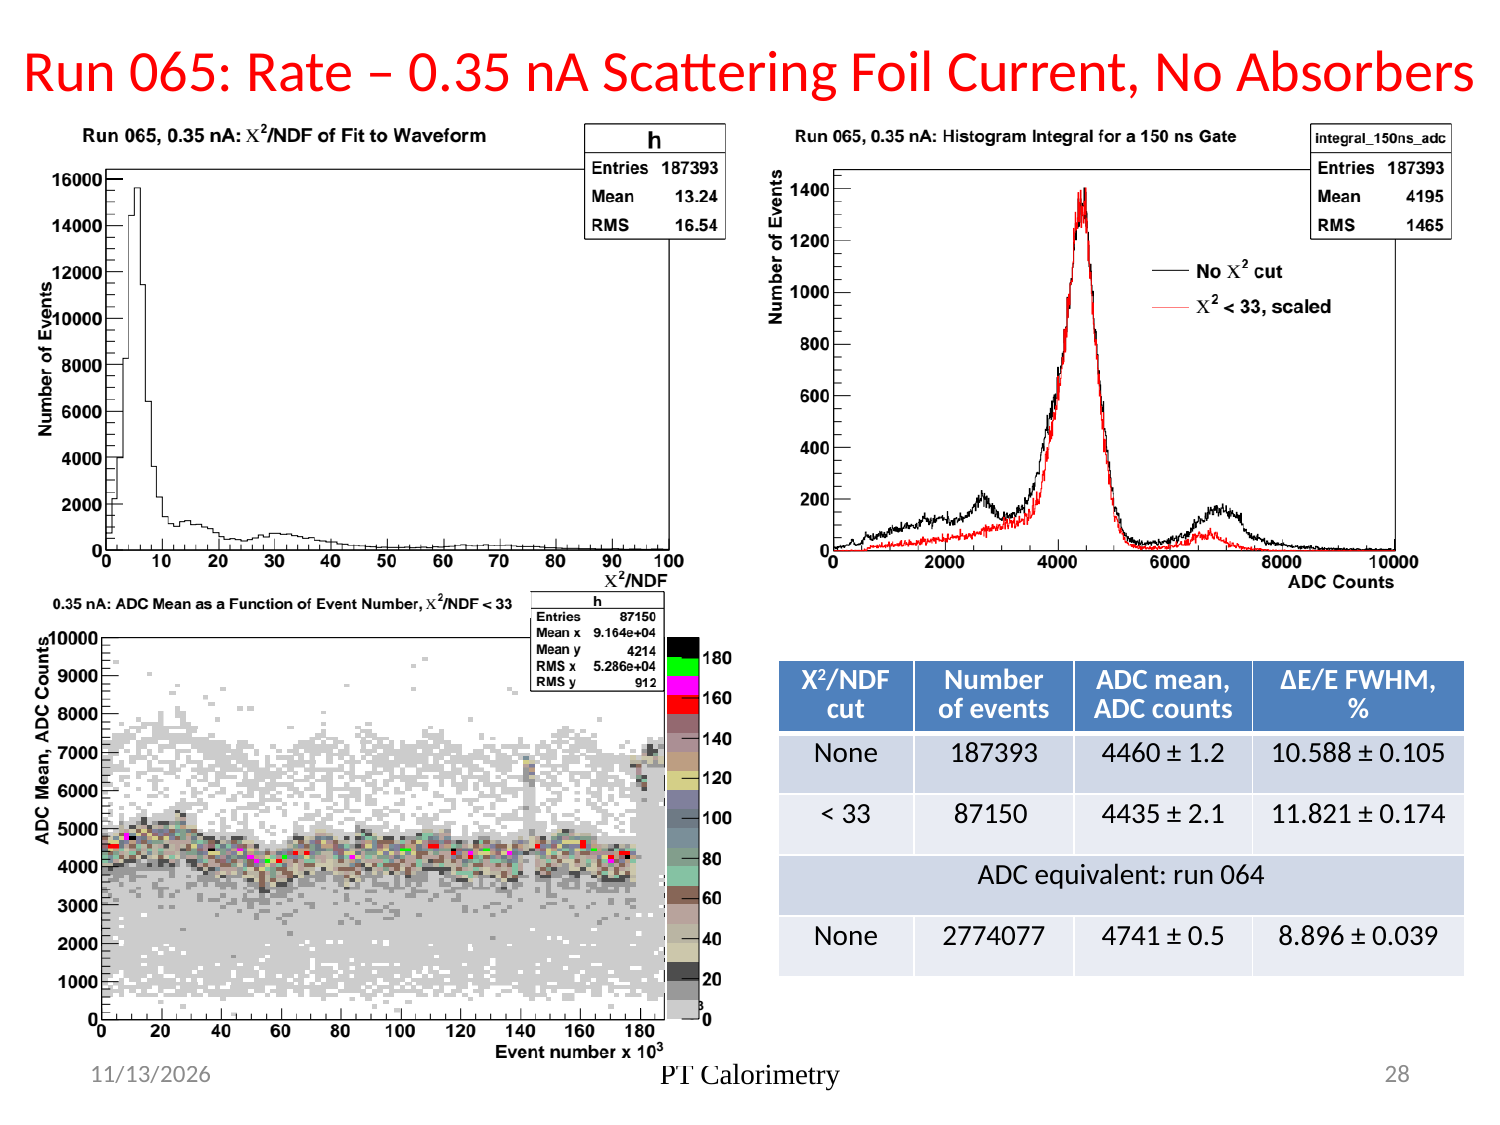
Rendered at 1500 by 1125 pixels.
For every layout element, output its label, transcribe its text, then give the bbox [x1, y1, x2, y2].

table_cell 4460 ± 1.2 [1075, 736, 1252, 793]
slide_number 28 [1074, 1042, 1425, 1103]
footer PT Calorimetry [512, 1042, 988, 1103]
table_cell 4741 ± 0.5 [1075, 917, 1252, 976]
table_cell None [779, 917, 913, 976]
table_cell 11.821 ± 0.174 [1253, 795, 1464, 854]
table_cell 10.588 ± 0.105 [1253, 736, 1464, 793]
table_cell 2774077 [915, 917, 1073, 976]
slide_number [75, 1074, 425, 1103]
table_cell ADC equivalent: run 064 [779, 856, 1464, 915]
table_cell 4435 ± 2.1 [1075, 795, 1252, 854]
table_cell 8.896 ± 0.039 [1253, 917, 1464, 976]
table_cell 187393 [915, 736, 1073, 793]
table_header Χ2/NDF cut [779, 661, 913, 731]
table_cell None [779, 736, 913, 793]
picture [763, 122, 1463, 596]
picture [30, 122, 737, 1066]
text_box Run 065: Rate – 0.35 nA Scattering Foil Current, No Absorbers [0, 0, 1500, 162]
table_cell 87150 [915, 795, 1073, 854]
table_cell < 33 [779, 795, 913, 854]
table_header ΔE/E FWHM, % [1253, 661, 1464, 731]
table_header ADC mean, ADC counts [1075, 661, 1252, 731]
table_header Number of events [915, 661, 1073, 731]
